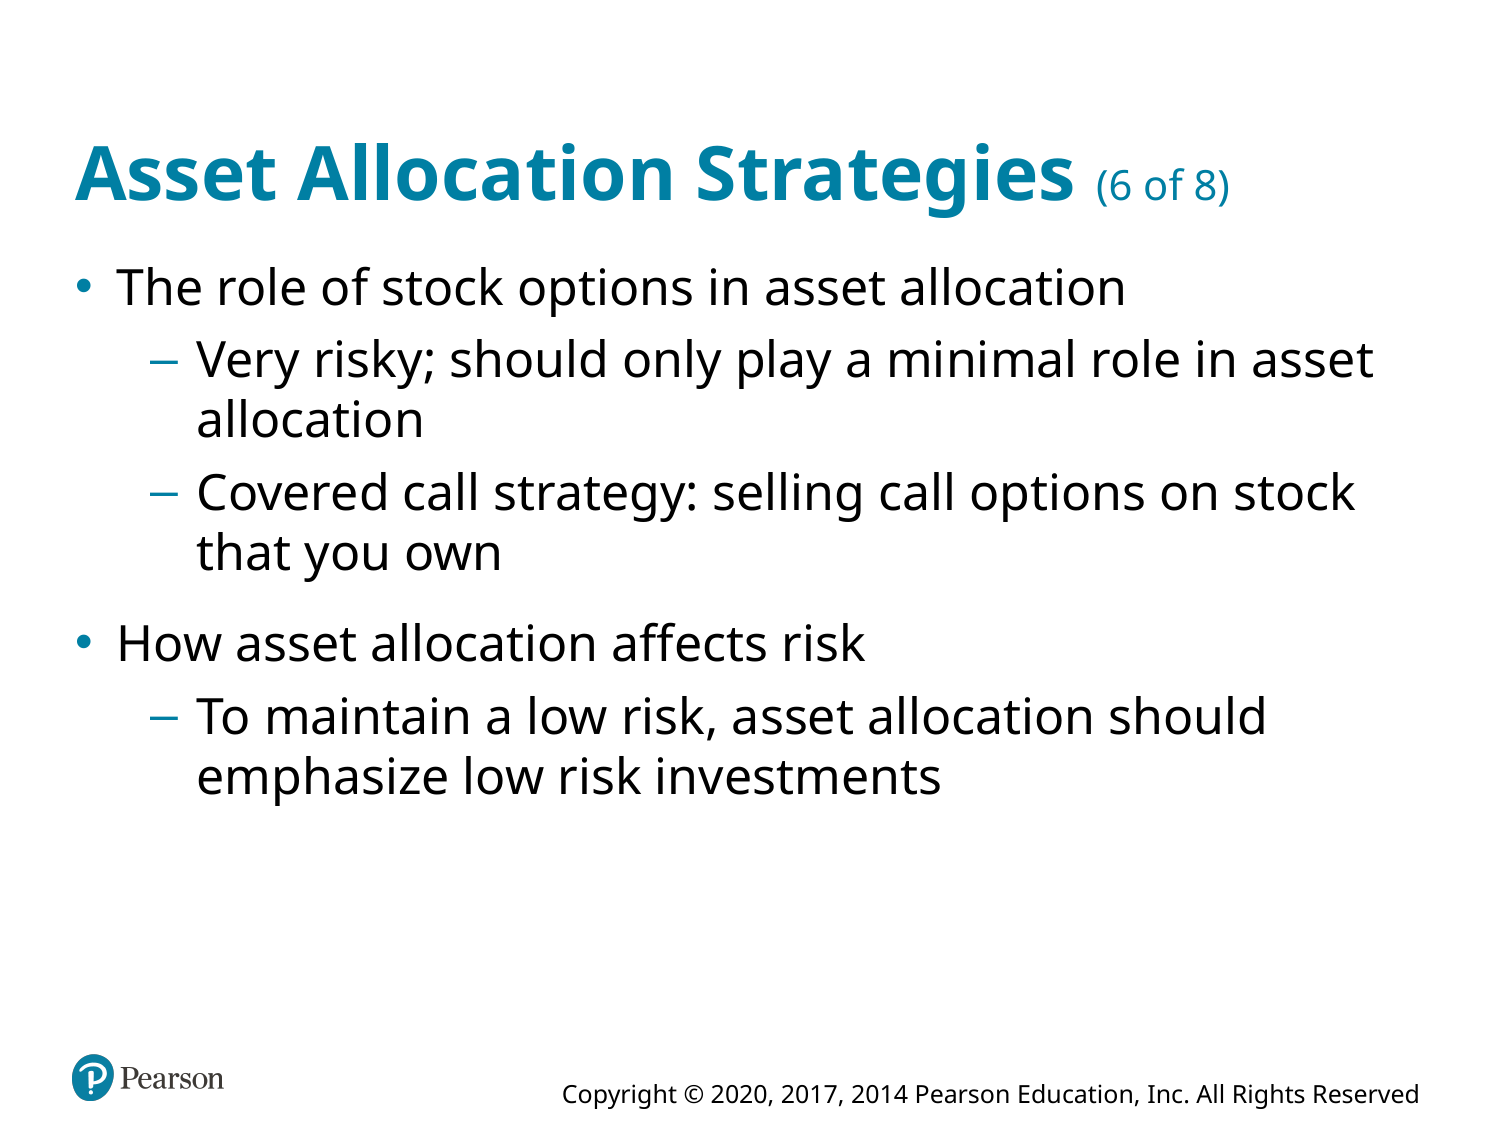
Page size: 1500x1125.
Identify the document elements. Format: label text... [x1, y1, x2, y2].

picture [98, 1054, 224, 1101]
picture [72, 1054, 88, 1070]
picture [80, 1063, 106, 1088]
list The role of stock options in asset allocation Very risky; should only play a minimal role in asset allocation Covered call strategy: selling call options on stock that you own How asset allocation affects risk To maintain a low risk, asset allocation should emphasize low risk investments [75, 255, 1425, 983]
title Asset Allocation Strategies (6 of 8) [75, 35, 1425, 216]
picture [72, 1087, 83, 1101]
